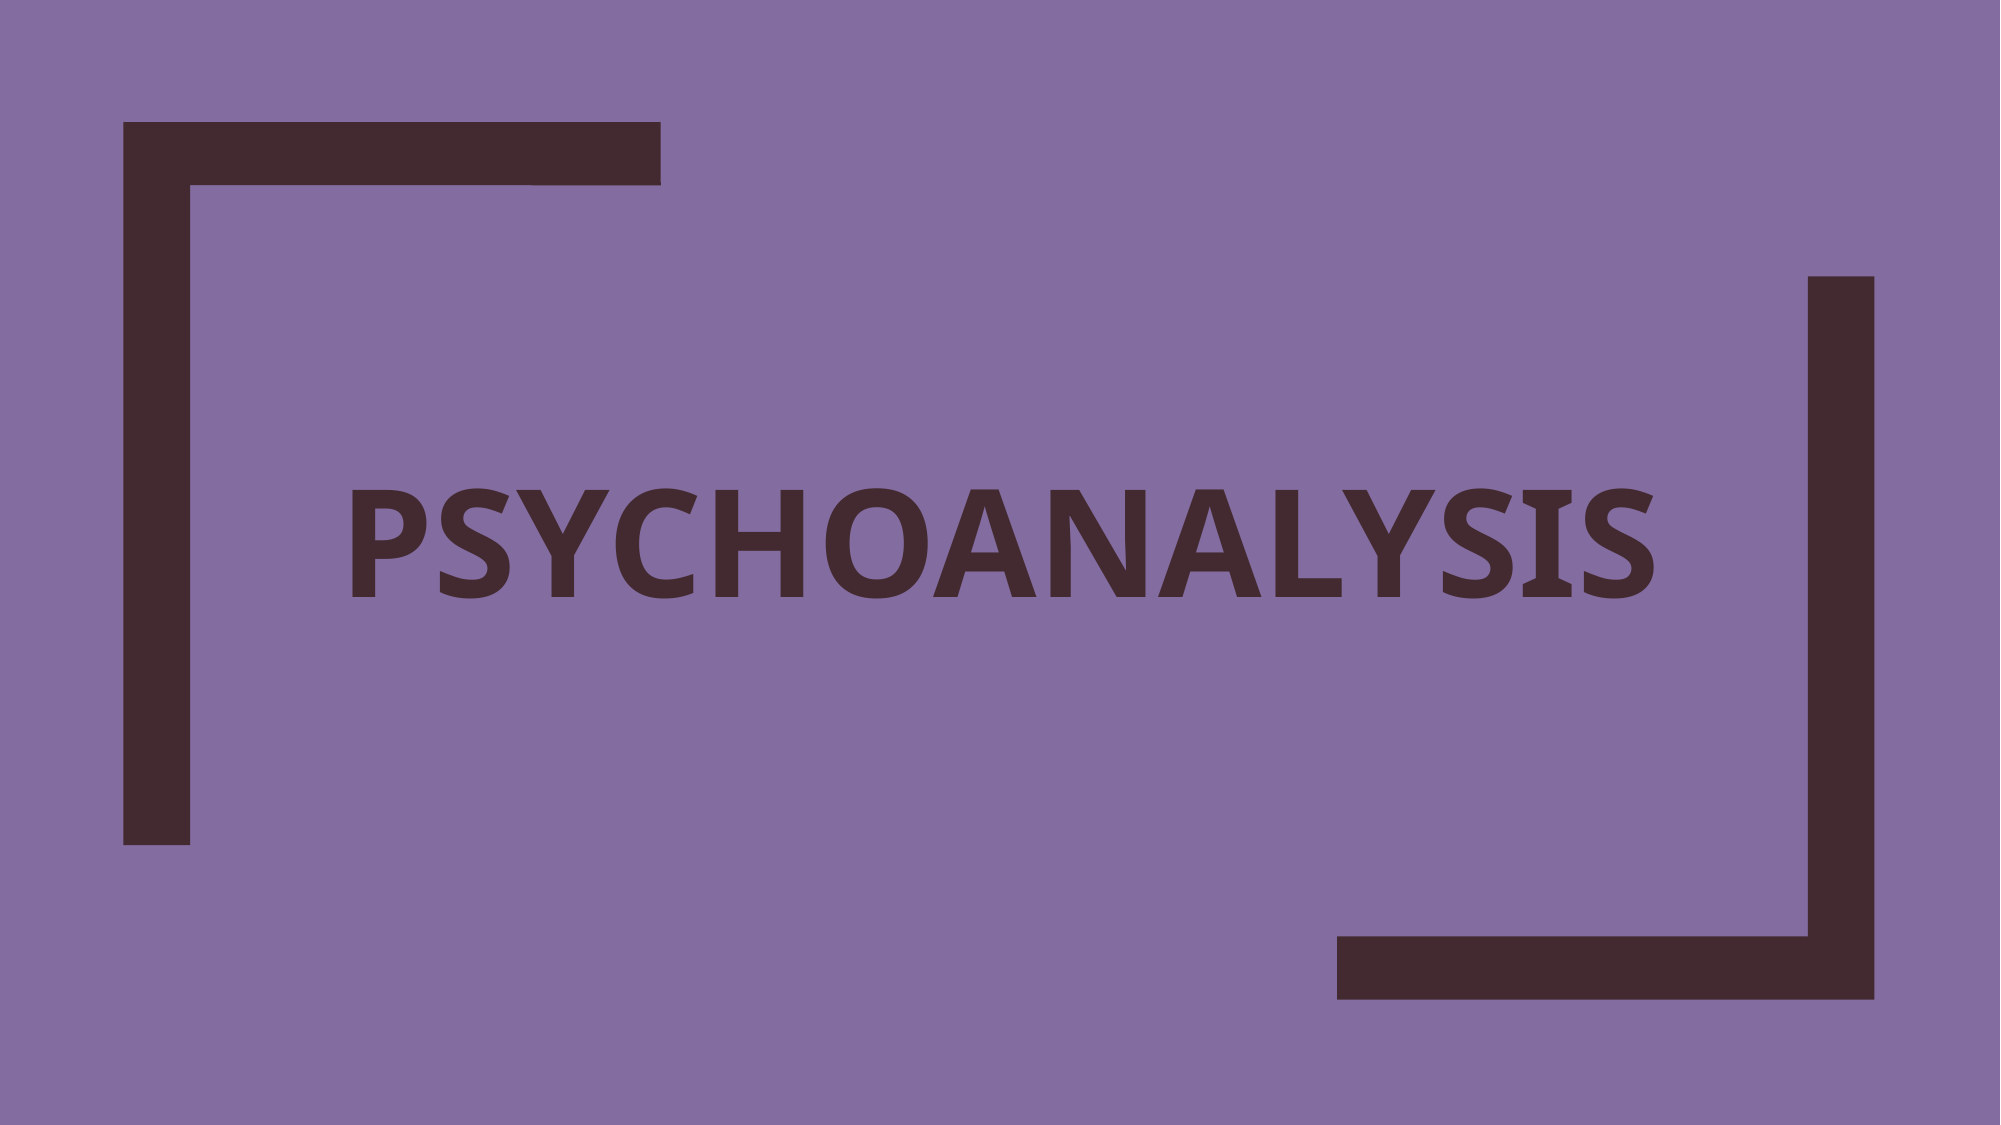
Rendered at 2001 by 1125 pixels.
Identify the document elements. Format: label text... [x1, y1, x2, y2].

title Psychoanalysis [314, 293, 1686, 638]
